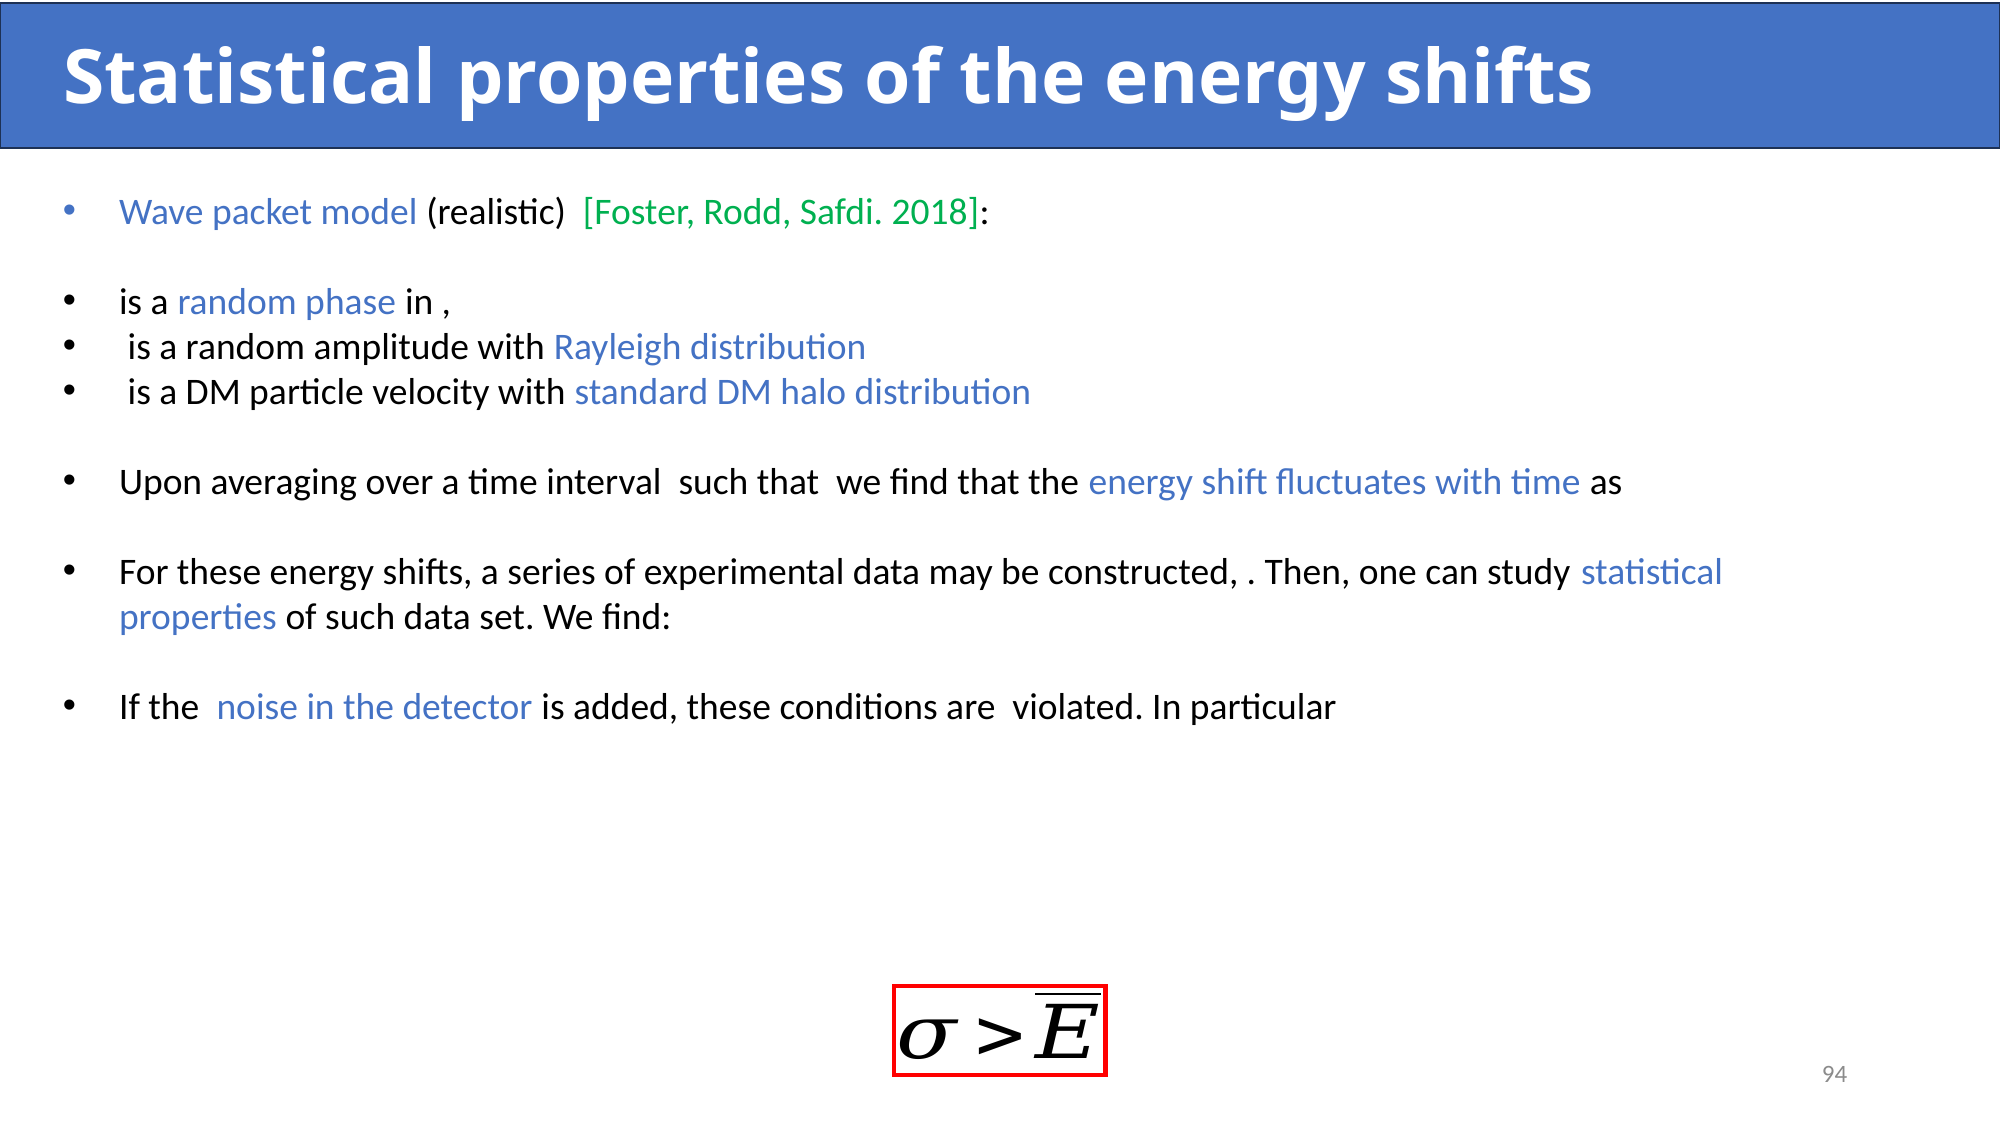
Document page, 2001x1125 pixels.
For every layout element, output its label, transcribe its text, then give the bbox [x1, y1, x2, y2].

title Statistical properties of the energy shifts [48, 3, 1959, 157]
text_box [0, 2, 2000, 149]
slide_number 94 [1412, 1042, 1863, 1103]
